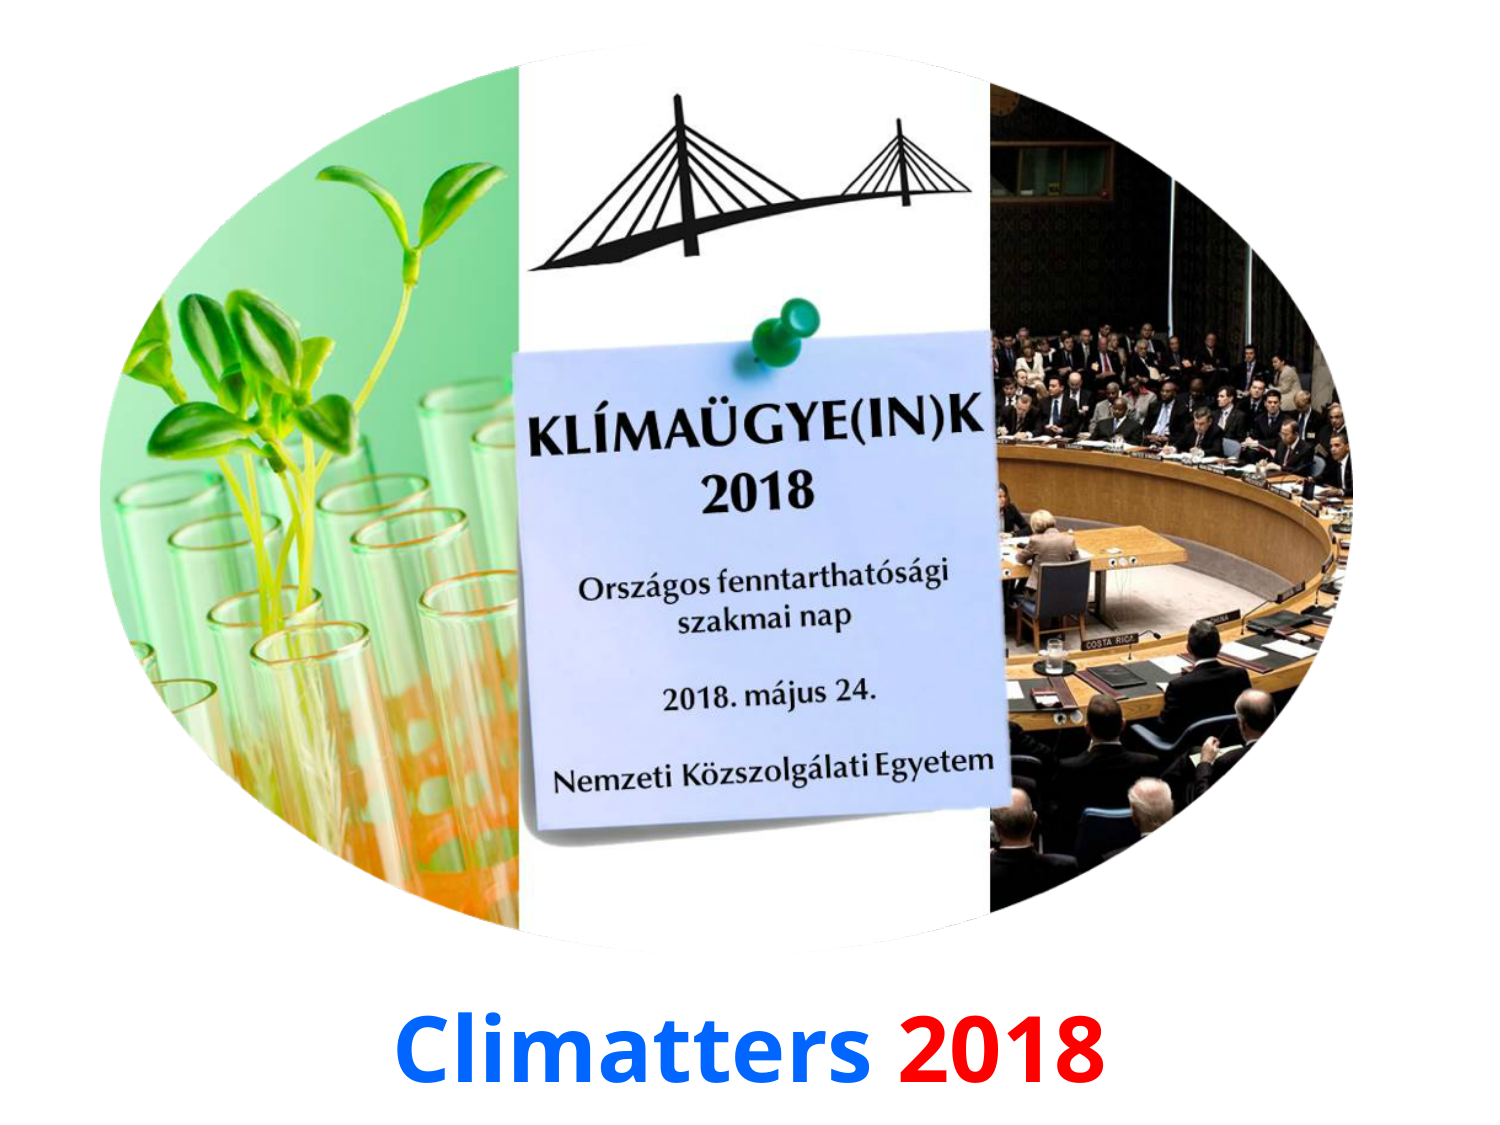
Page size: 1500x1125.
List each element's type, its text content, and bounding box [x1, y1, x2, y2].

picture [100, 42, 1353, 954]
text_box Climatters 2018 [29, 952, 1471, 1125]
